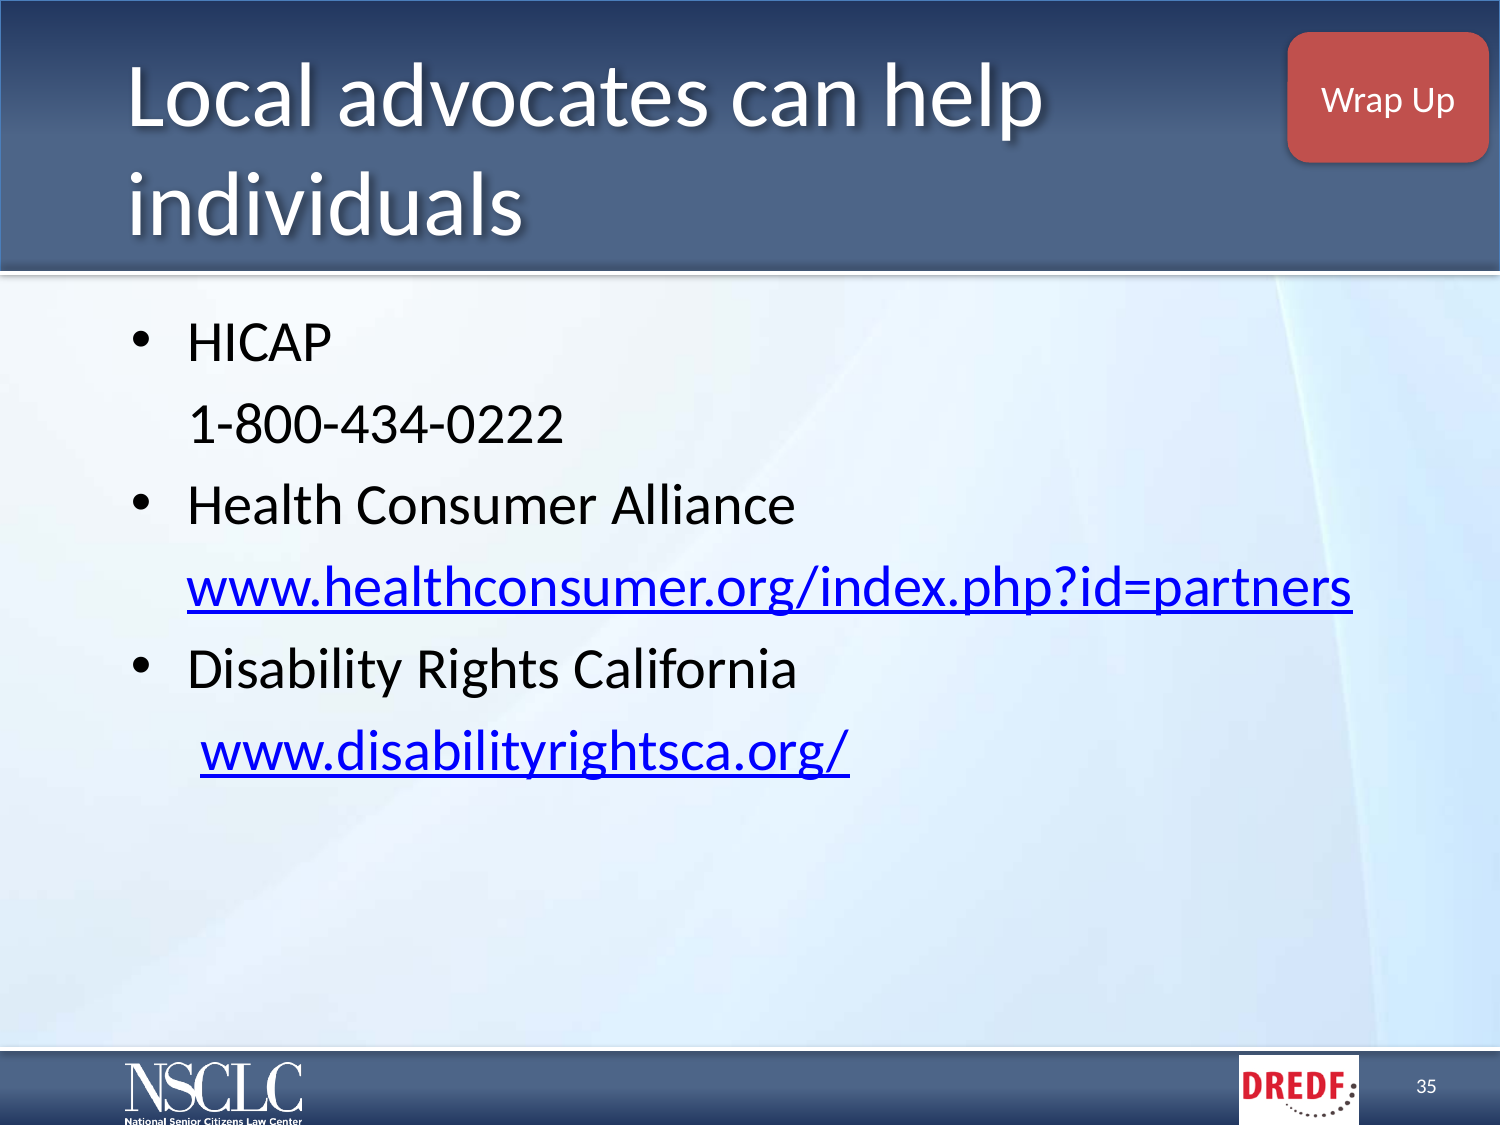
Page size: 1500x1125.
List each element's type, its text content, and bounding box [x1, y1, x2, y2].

title Local advocates can help individuals [111, 45, 1425, 262]
picture [1239, 1054, 1360, 1125]
list HICAP 1-800-434-0222 Health Consumer Alliance www.healthconsumer.org/index.php?id=partners Disability Rights California www.disabilityrightsca.org/ [116, 295, 1425, 1012]
picture [0, 275, 1500, 1047]
picture [125, 1062, 302, 1125]
text_box Wrap Up [1287, 32, 1490, 163]
slide_number 35 [1362, 1055, 1453, 1116]
